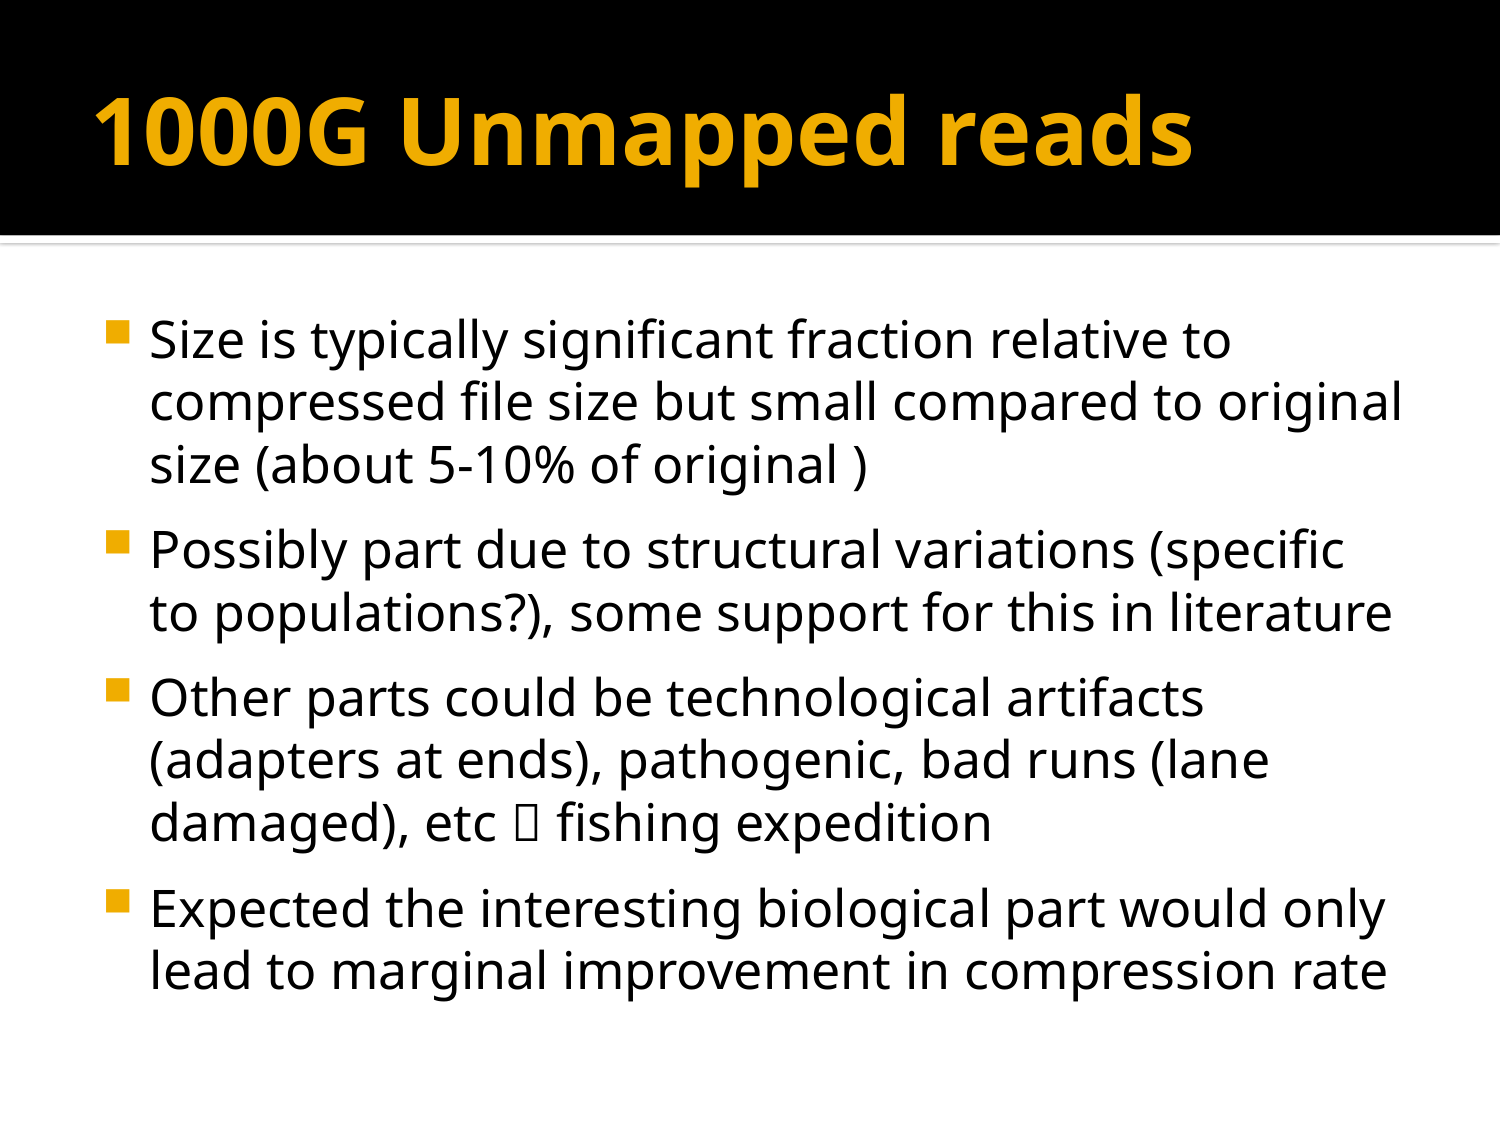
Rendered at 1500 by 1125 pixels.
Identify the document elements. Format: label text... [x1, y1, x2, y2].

title 1000G Unmapped reads [75, 25, 1425, 231]
list Size is typically significant fraction relative to compressed file size but small compared to original size (about 5-10% of original ) Possibly part due to structural variations (specific to populations?), some support for this in literature Other parts could be technological artifacts (adapters at ends), pathogenic, bad runs (lane damaged), etc  fishing expedition Expected the interesting biological part would only lead to marginal improvement in compression rate [75, 291, 1425, 1050]
